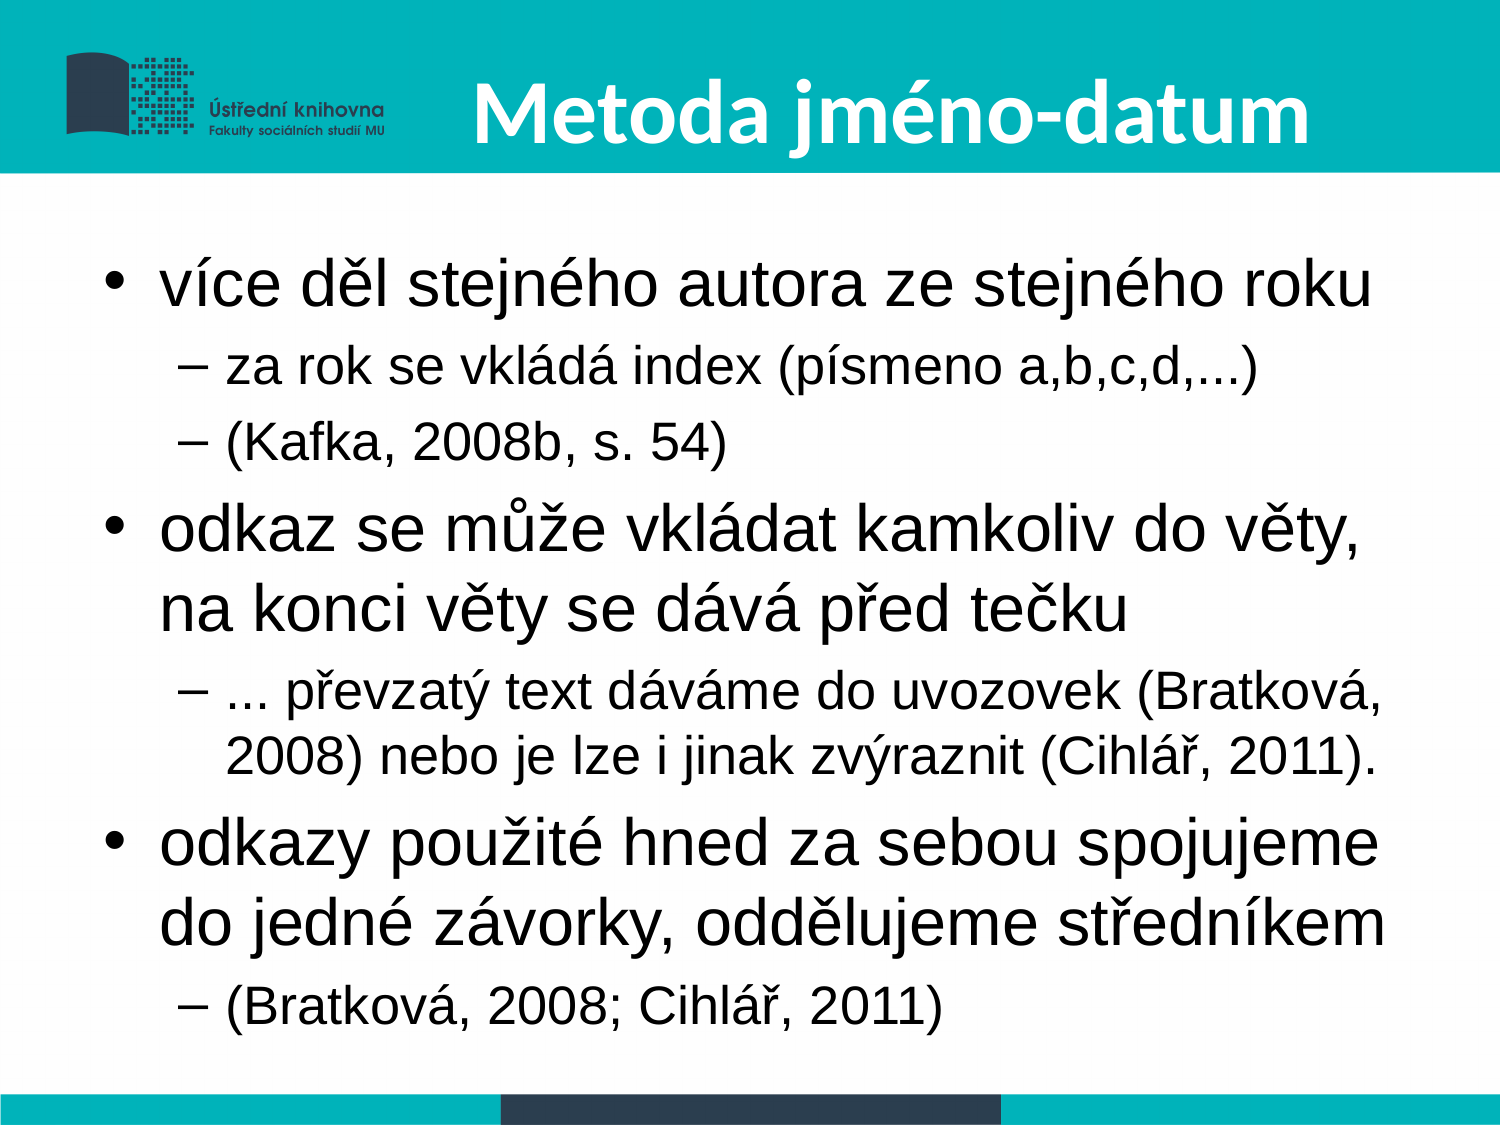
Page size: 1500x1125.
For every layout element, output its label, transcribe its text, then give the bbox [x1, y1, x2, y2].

title Metoda jméno-datum [336, 30, 1449, 183]
list více děl stejného autora ze stejného roku za rok se vkládá index (písmeno a,b,c,d,...) (Kafka, 2008b, s. 54) odkaz se může vkládat kamkoliv do věty, na konci věty se dává před tečku ... převzatý text dáváme do uvozovek (Bratková, 2008) nebo je lze i jinak zvýraznit (Cihlář, 2011). odkazy použité hned za sebou spojujeme do jedné závorky, oddělujeme středníkem (Bratková, 2008; Cihlář, 2011) [88, 231, 1439, 1071]
picture [0, 0, 1500, 1125]
